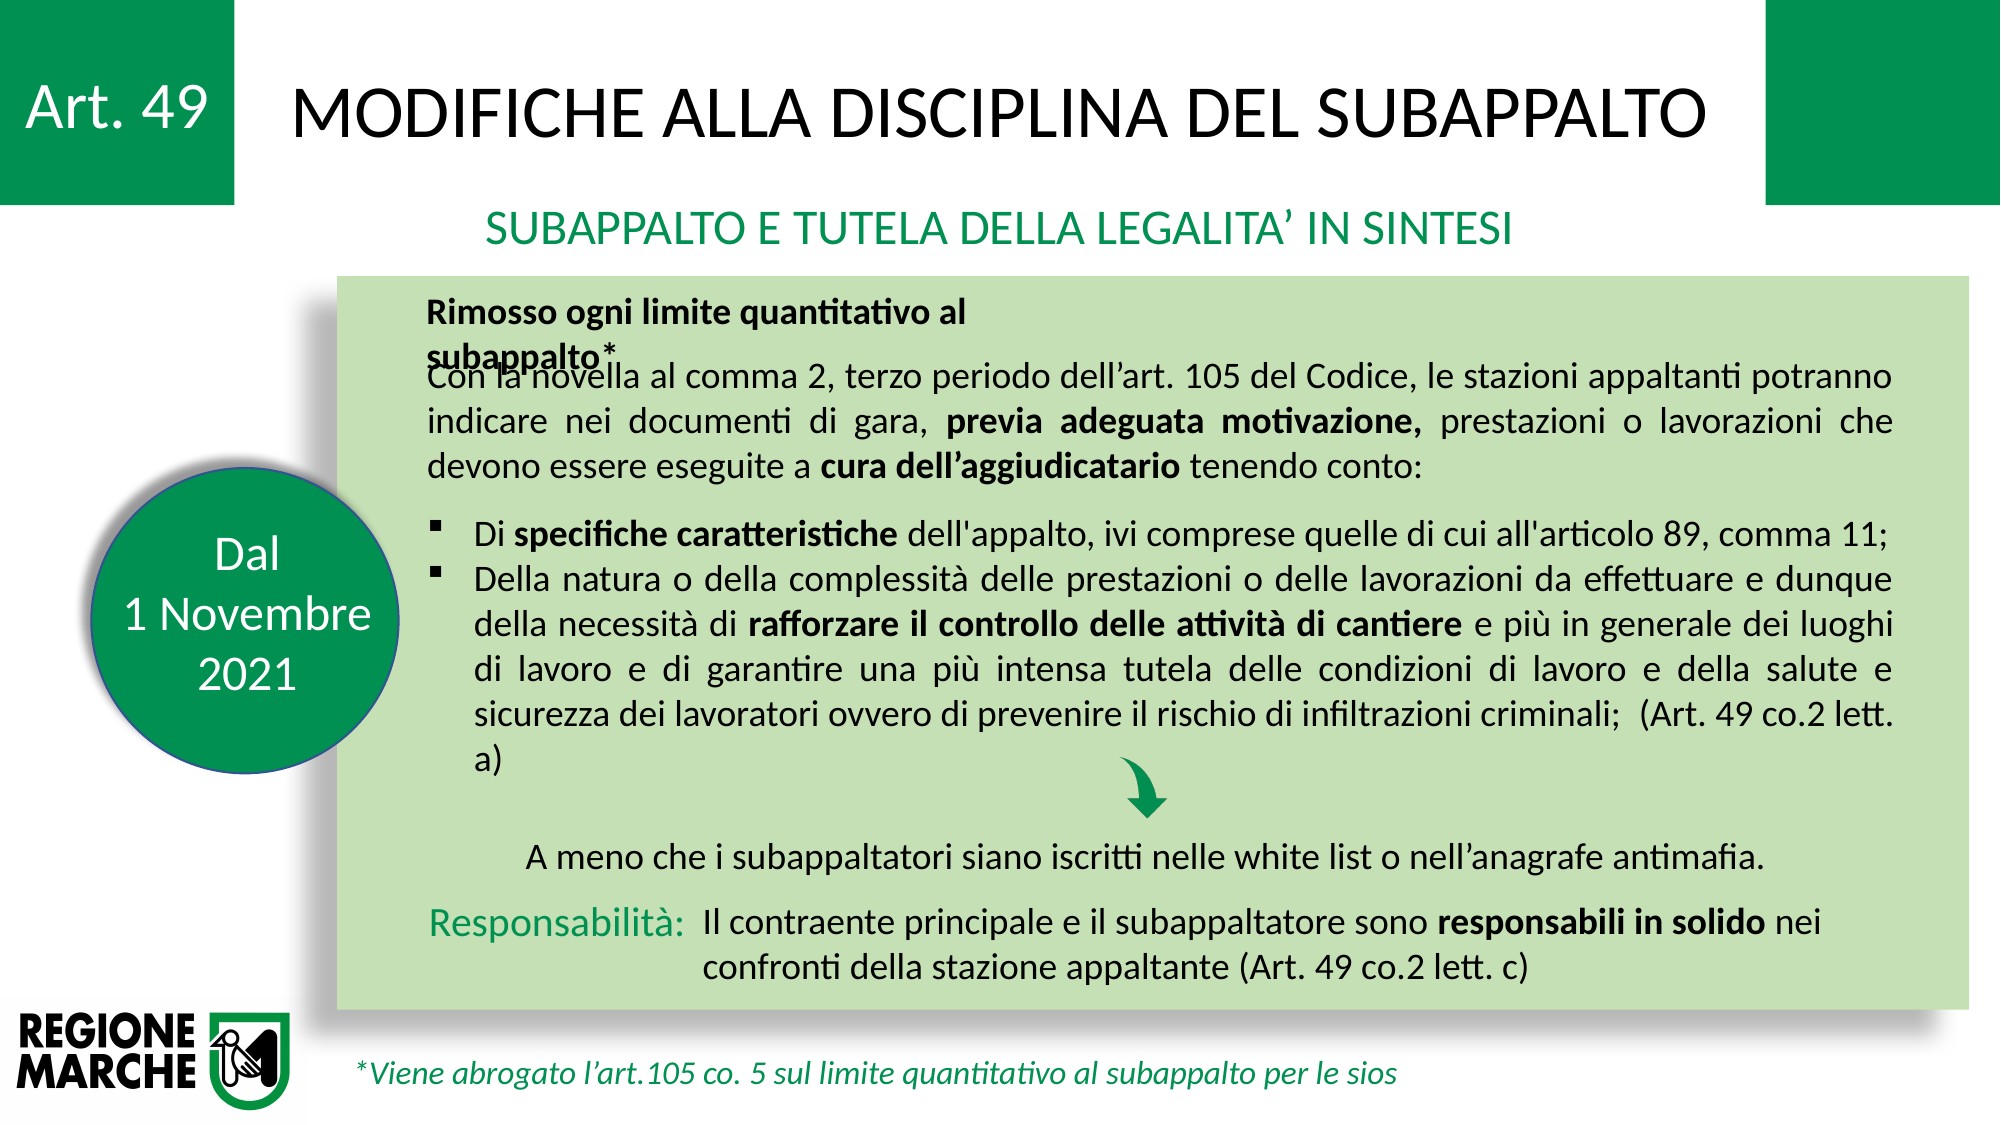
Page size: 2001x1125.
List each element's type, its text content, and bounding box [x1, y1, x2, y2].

text_box SUBAPPALTO E TUTELA DELLA LEGALITA’ IN SINTESI [470, 187, 1530, 263]
text_box [90, 557, 104, 684]
text_box Responsabilità: [413, 887, 701, 953]
text_box Rimosso ogni limite quantitativo al subappalto* [411, 279, 1183, 385]
text_box [135, 466, 355, 512]
text_box [336, 275, 1970, 1011]
text_box [117, 708, 373, 775]
text_box MODIFICHE ALLA DISCIPLINA DEL SUBAPPALTO [217, 54, 1783, 160]
text_box [391, 570, 400, 672]
text_box [1765, 0, 2000, 206]
picture [1103, 745, 1183, 825]
text_box Art. 49 [10, 54, 224, 150]
text_box [0, 0, 235, 206]
text_box Con la novella al comma 2, terzo periodo dell’art. 105 del Codice, le stazioni appaltanti potranno indicare nei documenti di gara, previa adeguata motivazione, prestazioni o lavorazioni che devono essere eseguite a cura dell’aggiudicatario tenendo conto: Di specifiche caratteristiche dell'appalto, ivi comprese quelle di cui all'articolo 89, comma 11; Della natura o della complessità delle prestazioni o delle lavorazioni da effettuare e dunque della necessità di rafforzare il controllo delle attività di cantiere e più in generale dei luoghi di lavoro e di garantire una più intensa tutela delle condizioni di lavoro e della salute e sicurezza dei lavoratori ovvero di prevenire il rischio di infiltrazioni criminali; (Art. 49 co.2 lett. a) [412, 343, 1910, 786]
text_box *Viene abrogato l’art.105 co. 5 sul limite quantitativo al subappalto per le sios [337, 1043, 1747, 1099]
text_box A meno che i subappaltatori siano iscritti nelle white list o nell’anagrafe antimafia. [510, 824, 1796, 885]
picture [0, 995, 308, 1125]
text_box Il contraente principale e il subappaltatore sono responsabili in solido nei confronti della stazione appaltante (Art. 49 co.2 lett. c) [687, 889, 1910, 995]
text_box Dal 1 Novembre 2021 [104, 512, 391, 708]
